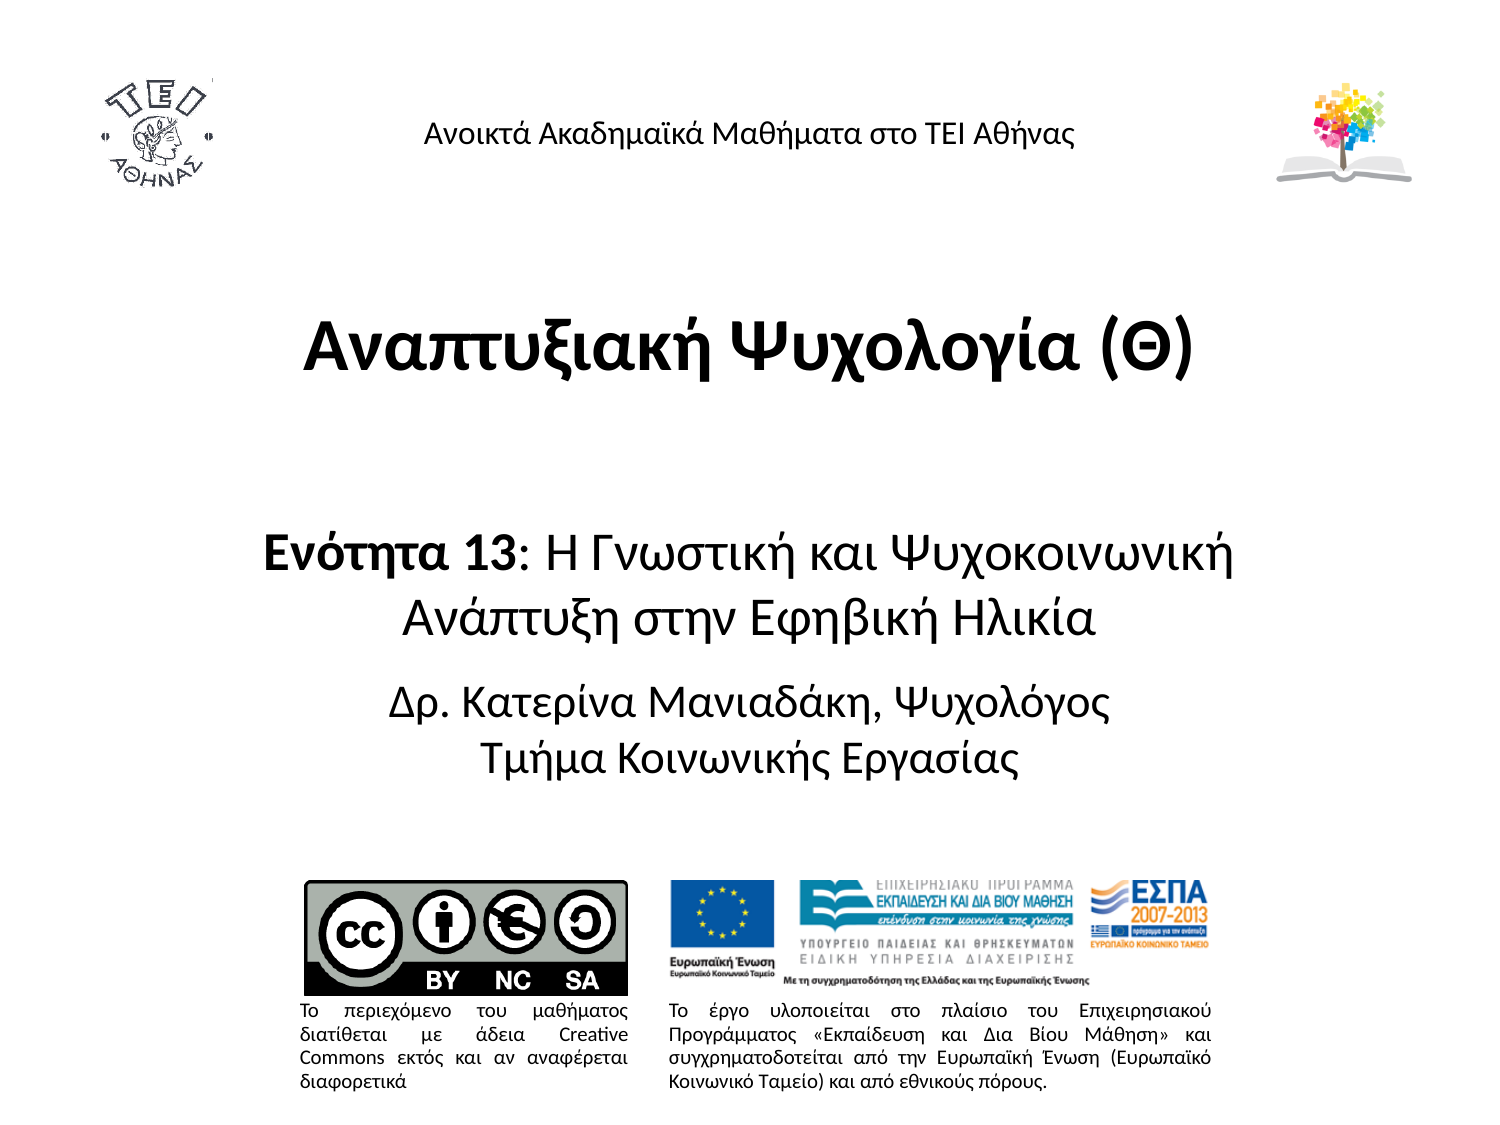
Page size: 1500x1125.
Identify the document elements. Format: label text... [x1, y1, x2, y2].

table_header Το έργο υλοποιείται στο πλαίσιο του Επιχειρησιακού Προγράμματος «Εκπαίδευση και Δια Βίου Μάθηση» και συγχρηματοδοτείται από την Ευρωπαϊκή Ένωση (Ευρωπαϊκό Κοινωνικό Ταμείο) και από εθνικούς πόρους. [640, 999, 1223, 1125]
picture [1273, 77, 1414, 185]
picture [100, 77, 213, 193]
picture [303, 880, 628, 996]
text_box Ανοικτά Ακαδημαϊκά Μαθήματα στο ΤΕΙ Αθήνας [217, 103, 1268, 159]
title Αναπτυξιακή Ψυχολογία (Θ) [112, 219, 1388, 461]
table_header Το περιεχόμενο του μαθήματος διατίθεται με άδεια Creative Commons εκτός και αν αναφέρεται διαφορετικά [289, 999, 640, 1125]
picture [663, 880, 1214, 996]
subtitle Ενότητα 13: Η Γνωστική και Ψυχοκοινωνική Ανάπτυξη στην Εφηβική Ηλικία Δρ. Κατερίνα Μανιαδάκη, Ψυχολόγος Τμήμα Κοινωνικής Εργασίας [224, 507, 1275, 796]
